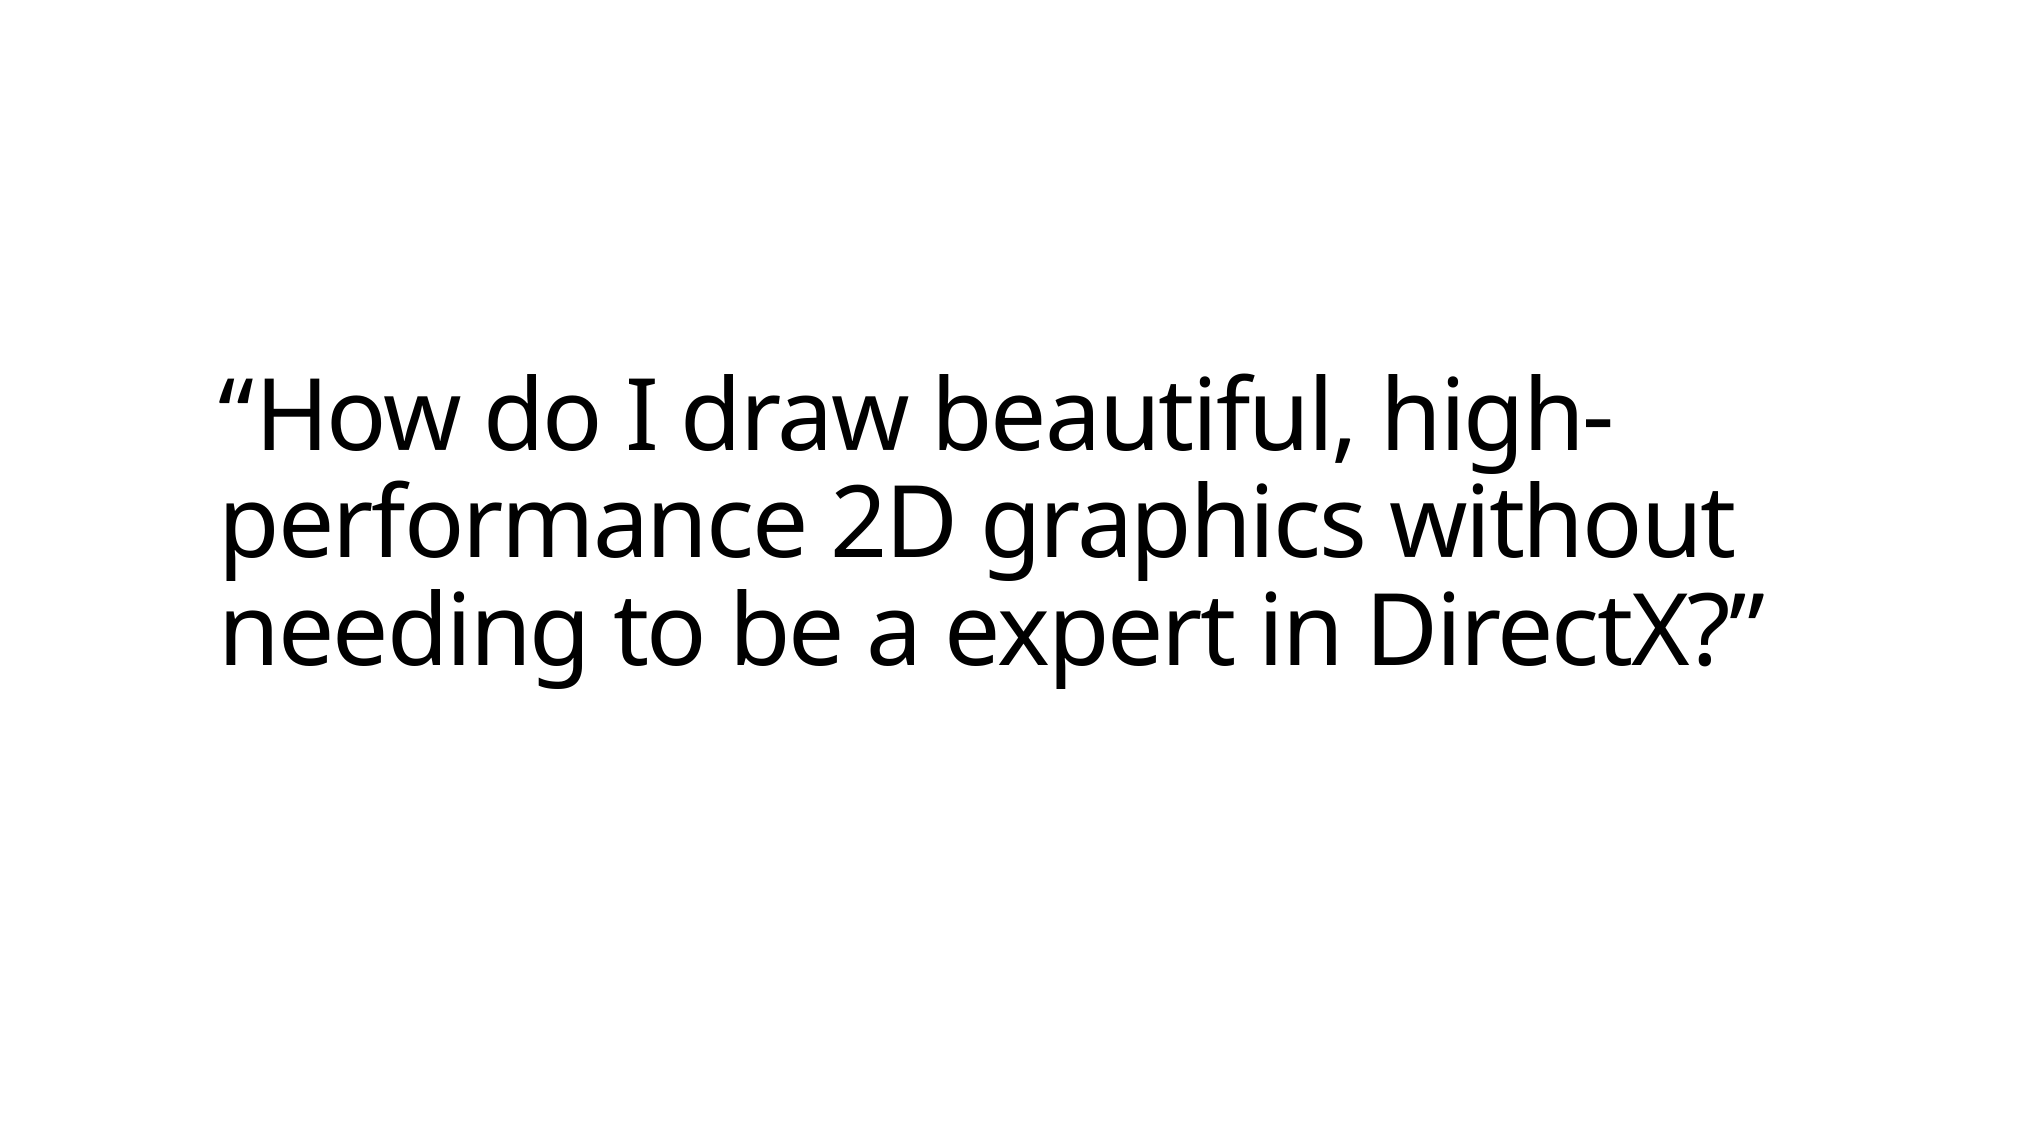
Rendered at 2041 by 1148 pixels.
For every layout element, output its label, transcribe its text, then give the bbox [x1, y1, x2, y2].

title “How do I draw beautiful, high-performance 2D graphics without needing to be a expert in DirectX?” [195, 348, 1846, 649]
